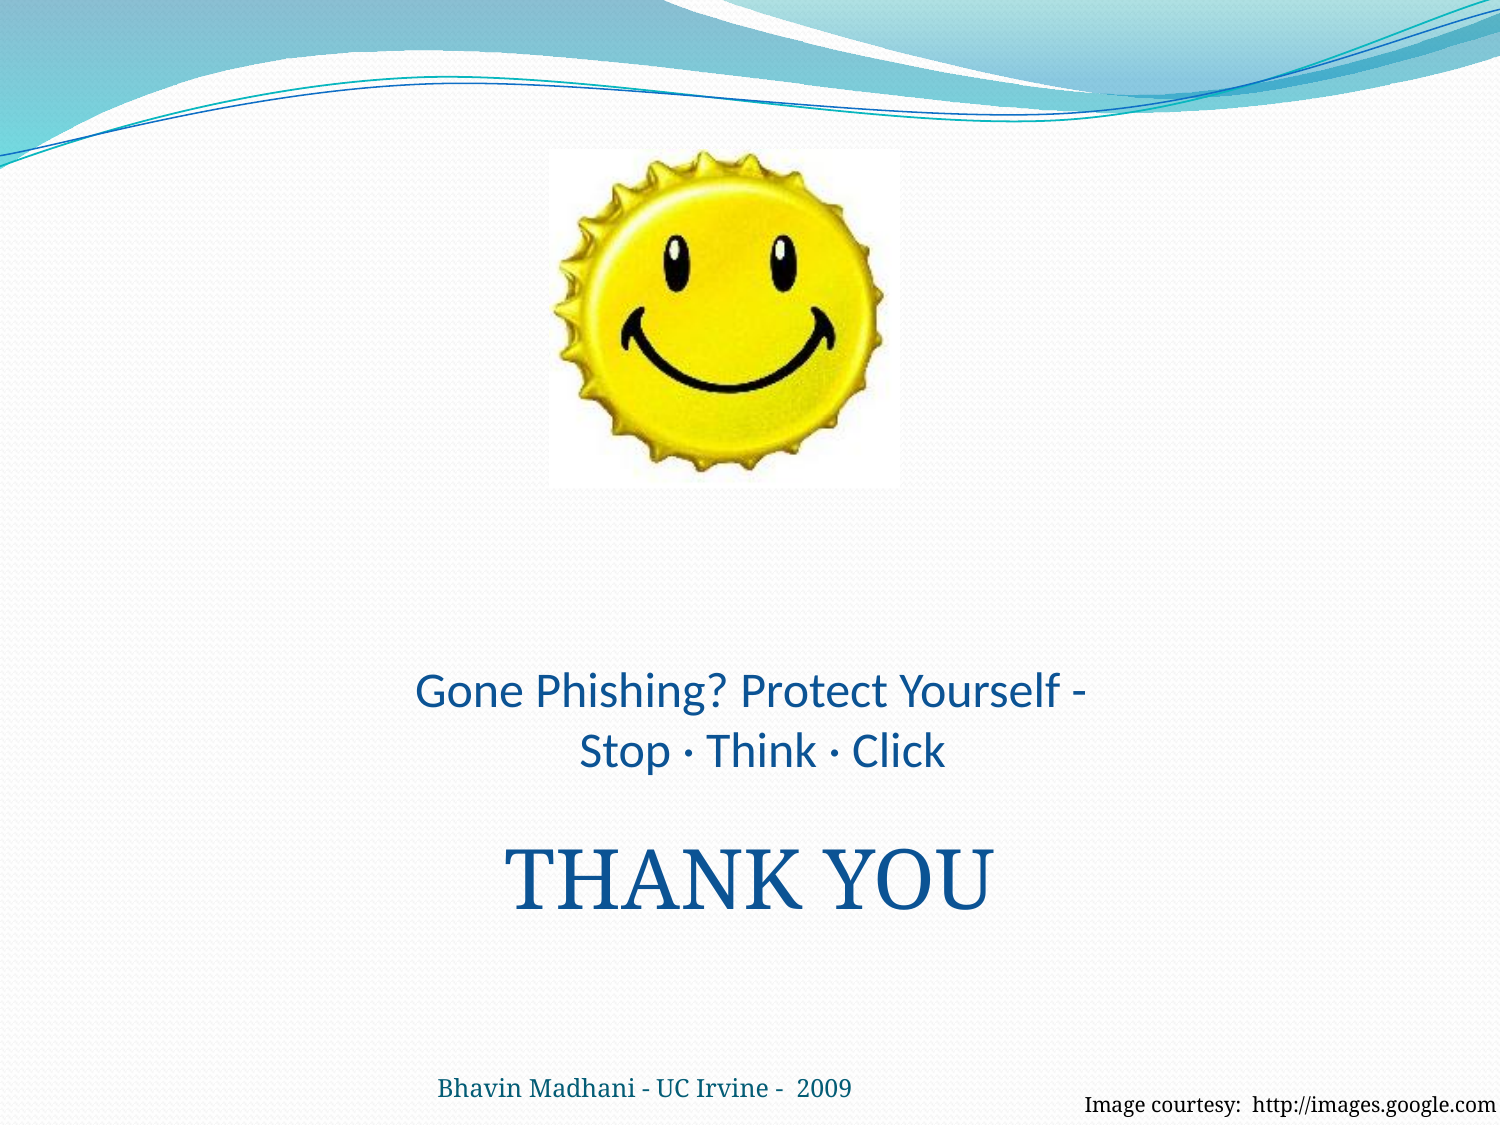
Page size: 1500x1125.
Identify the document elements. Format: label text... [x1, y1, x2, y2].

title Gone Phishing? Protect Yourself - Stop · Think · Click [87, 650, 1438, 838]
text_box Image courtesy: http://images.google.com [1069, 1084, 1500, 1125]
list THANK YOU [75, 737, 1425, 1038]
picture [549, 149, 901, 488]
footer Bhavin Madhani - UC Irvine - 2009 [437, 1042, 988, 1103]
